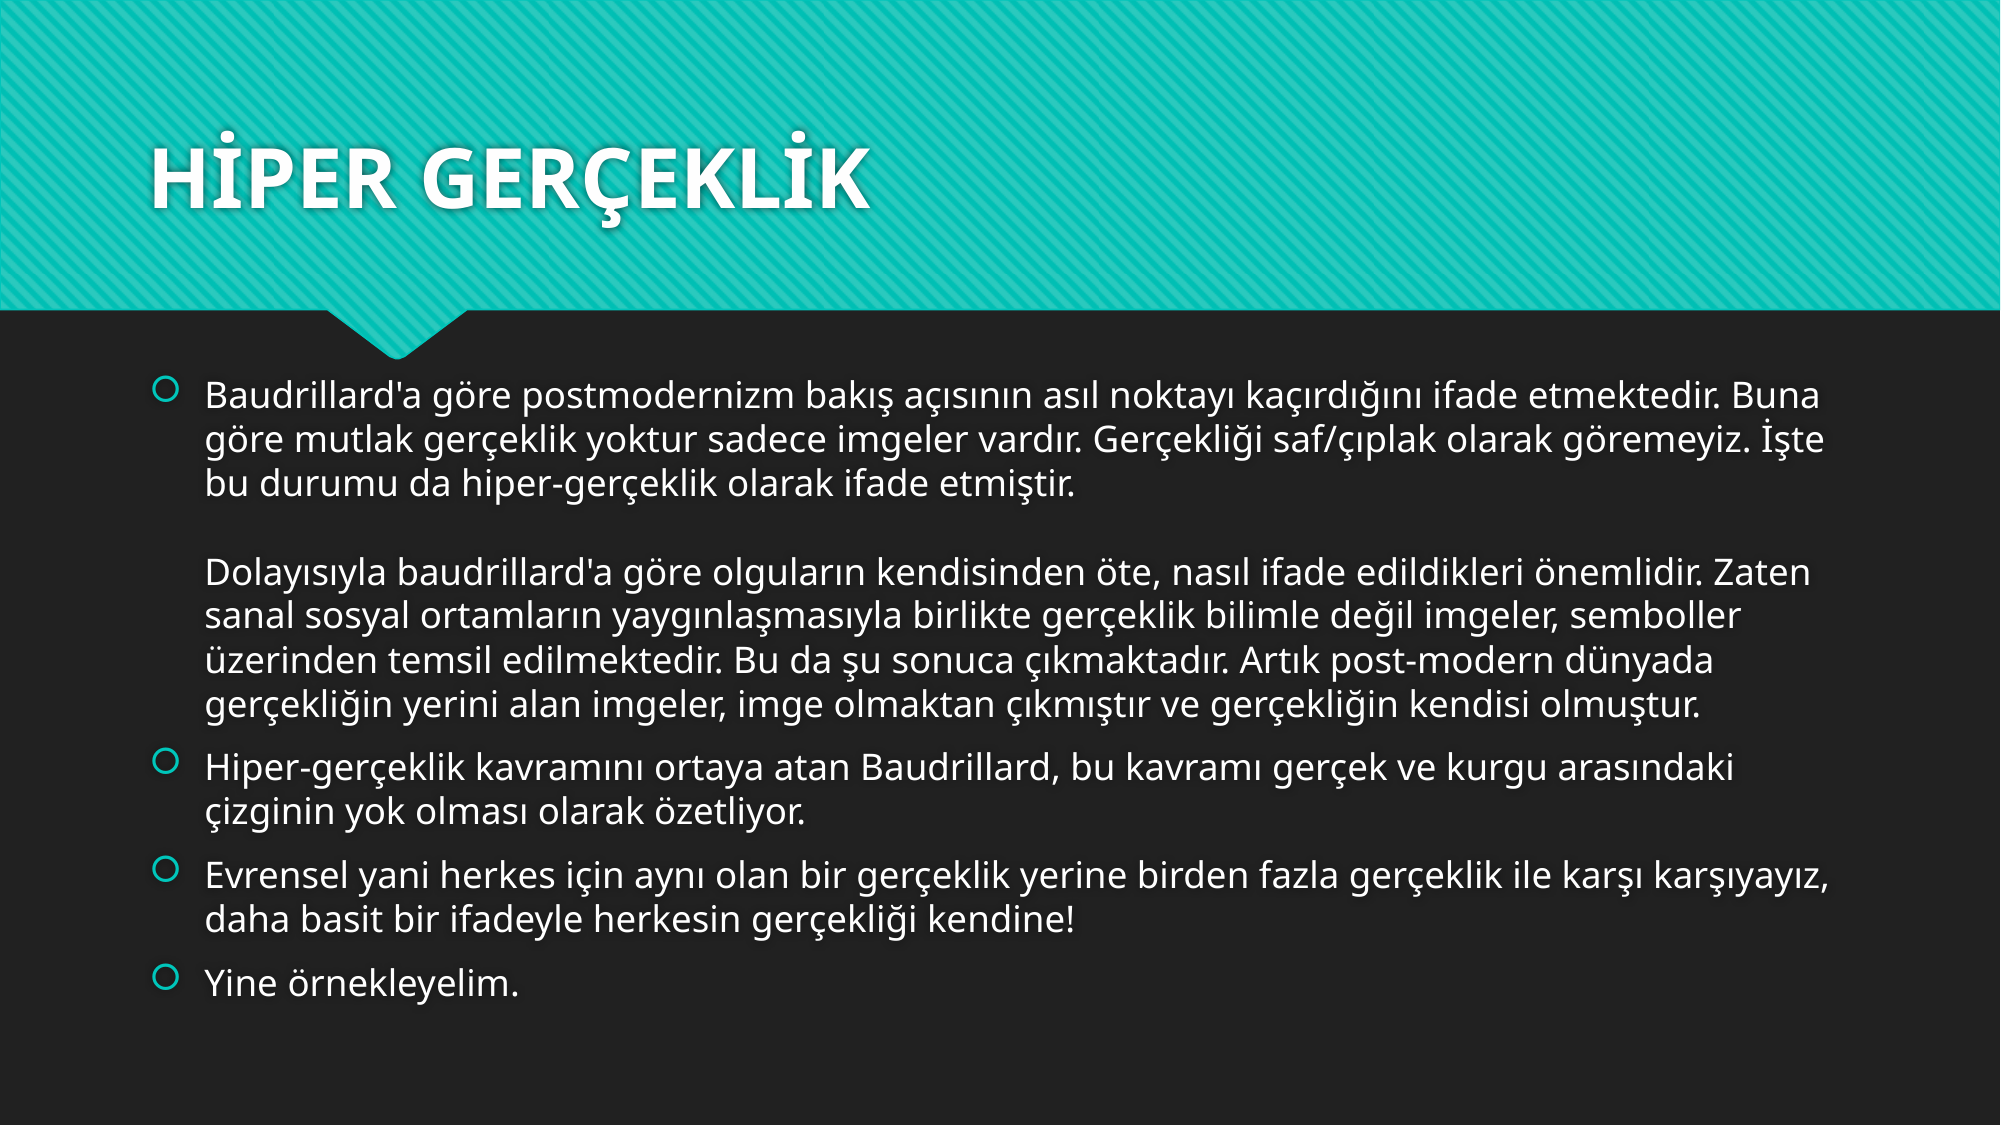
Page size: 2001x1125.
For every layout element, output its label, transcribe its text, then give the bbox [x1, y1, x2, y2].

title HİPER GERÇEKLİK [132, 73, 1868, 233]
list Baudrillard'a göre postmodernizm bakış açısının asıl noktayı kaçırdığını ifade etmektedir. Buna göre mutlak gerçeklik yoktur sadece imgeler vardır. Gerçekliği saf/çıplak olarak göremeyiz. İşte bu durumu da hiper-gerçeklik olarak ifade etmiştir. Dolayısıyla baudrillard'a göre olguların kendisinden öte, nasıl ifade edildikleri önemlidir. Zaten sanal sosyal ortamların yaygınlaşmasıyla birlikte gerçeklik bilimle değil imgeler, semboller üzerinden temsil edilmektedir. Bu da şu sonuca çıkmaktadır. Artık post-modern dünyada gerçekliğin yerini alan imgeler, imge olmaktan çıkmıştır ve gerçekliğin kendisi olmuştur. Hiper-gerçeklik kavramını ortaya atan Baudrillard, bu kavramı gerçek ve kurgu arasındaki çizginin yok olması olarak özetliyor. Evrensel yani herkes için aynı olan bir gerçeklik yerine birden fazla gerçeklik ile karşı karşıyayız, daha basit bir ifadeyle herkesin gerçekliği kendine! Yine örnekleyelim. [134, 364, 1866, 1052]
